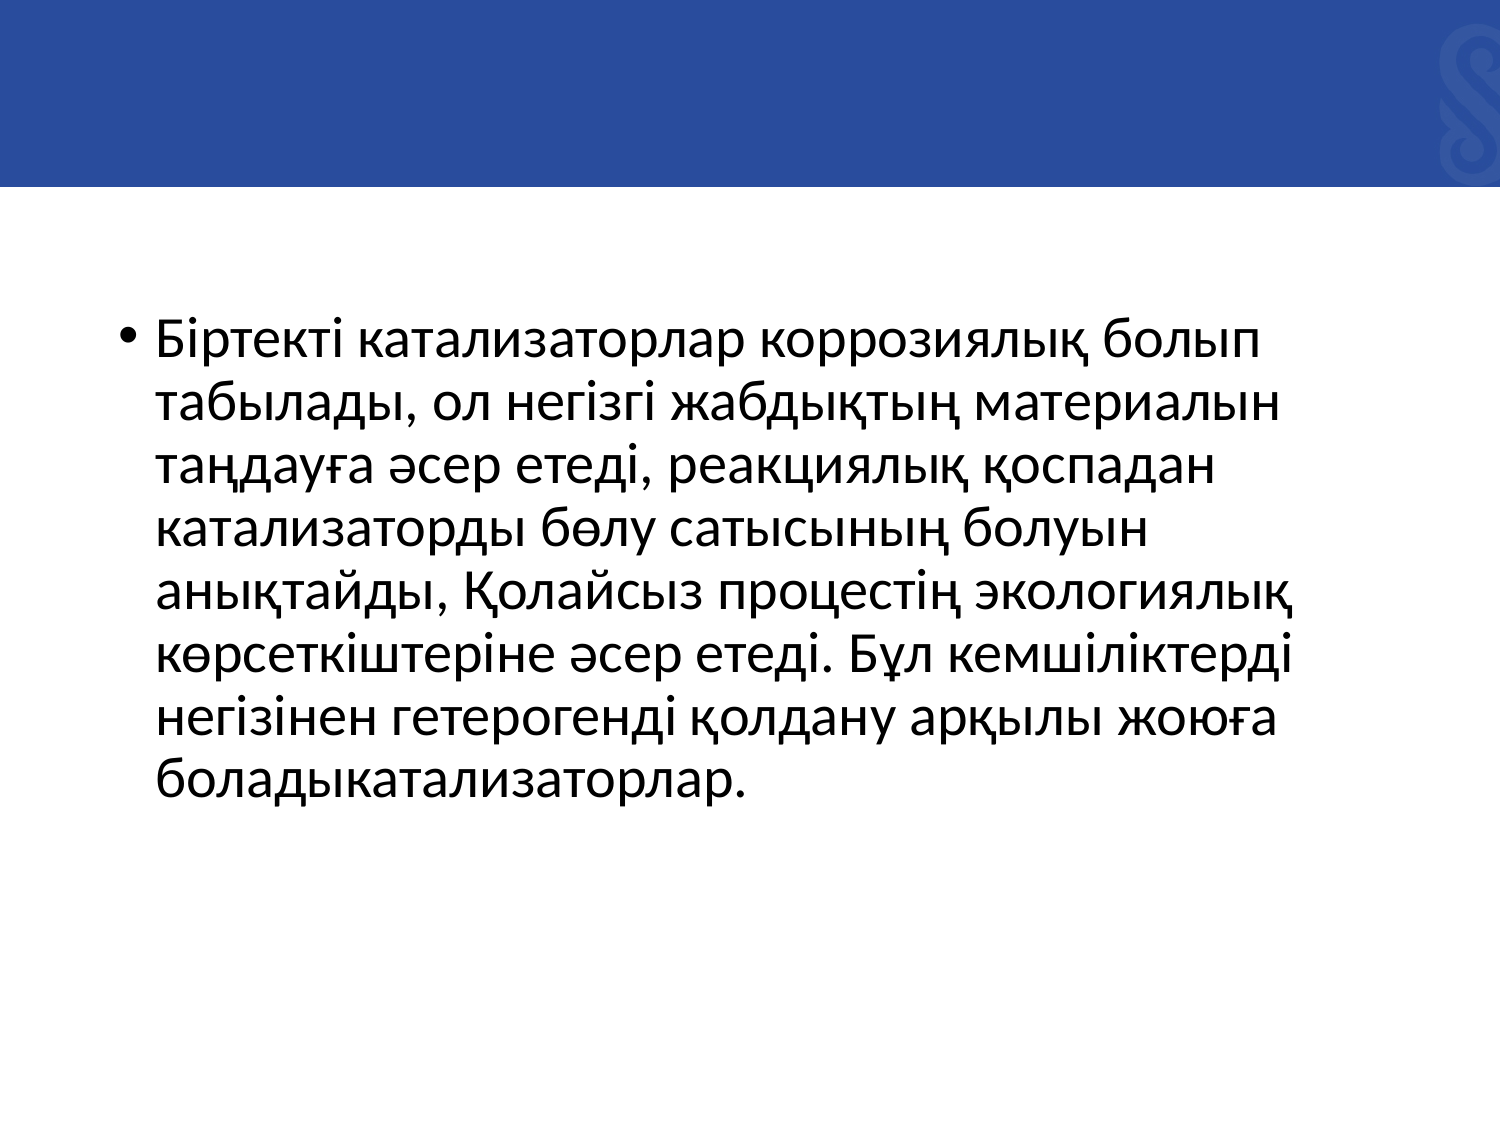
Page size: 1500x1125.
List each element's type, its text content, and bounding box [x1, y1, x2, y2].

list Біртекті катализаторлар коррозиялық болып табылады, ол негізгі жабдықтың материалын таңдауға әсер етеді, реакциялық қоспадан катализаторды бөлу сатысының болуын анықтайды, Қолайсыз процестің экологиялық көрсеткіштеріне әсер етеді. Бұл кемшіліктерді негізінен гетерогенді қолдану арқылы жоюға боладыкатализаторлар. [103, 299, 1397, 1014]
picture [0, 0, 1500, 1125]
